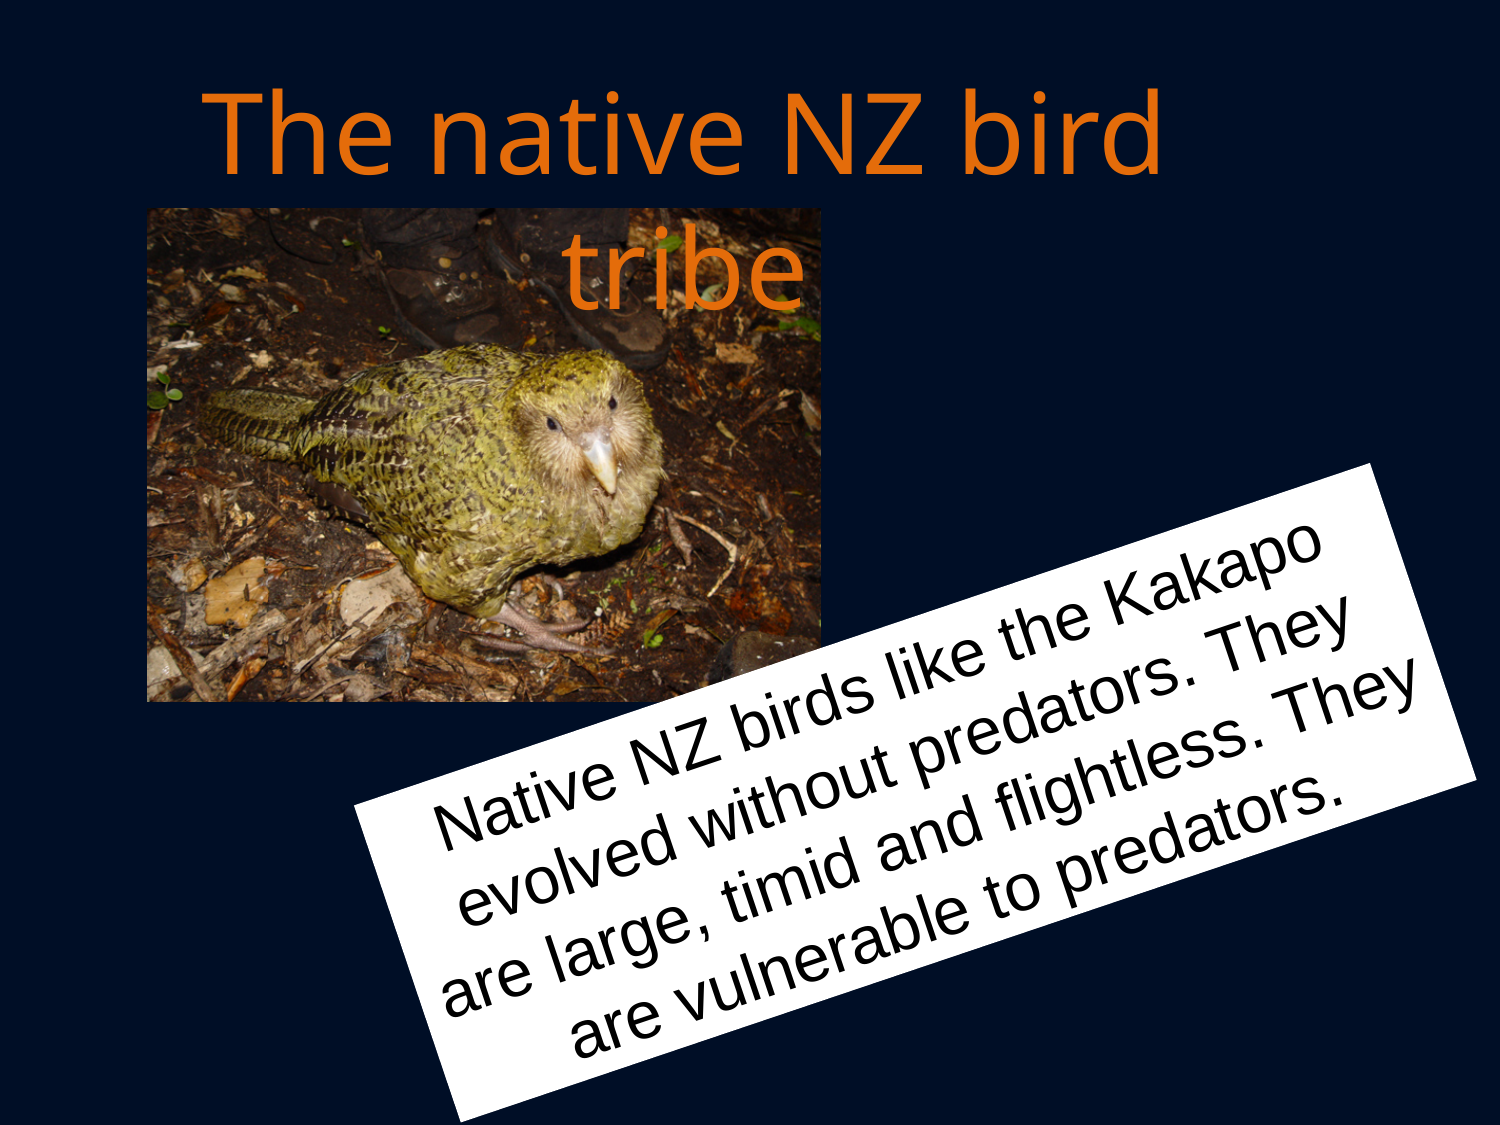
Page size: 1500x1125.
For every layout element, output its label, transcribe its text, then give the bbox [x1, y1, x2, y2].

text_box [25, 0, 1500, 824]
text_box Native NZ birds like the Kakapo evolved without predators. They are large, timid and flightless. They are vulnerable to predators. [353, 462, 1477, 1123]
picture [147, 207, 822, 703]
